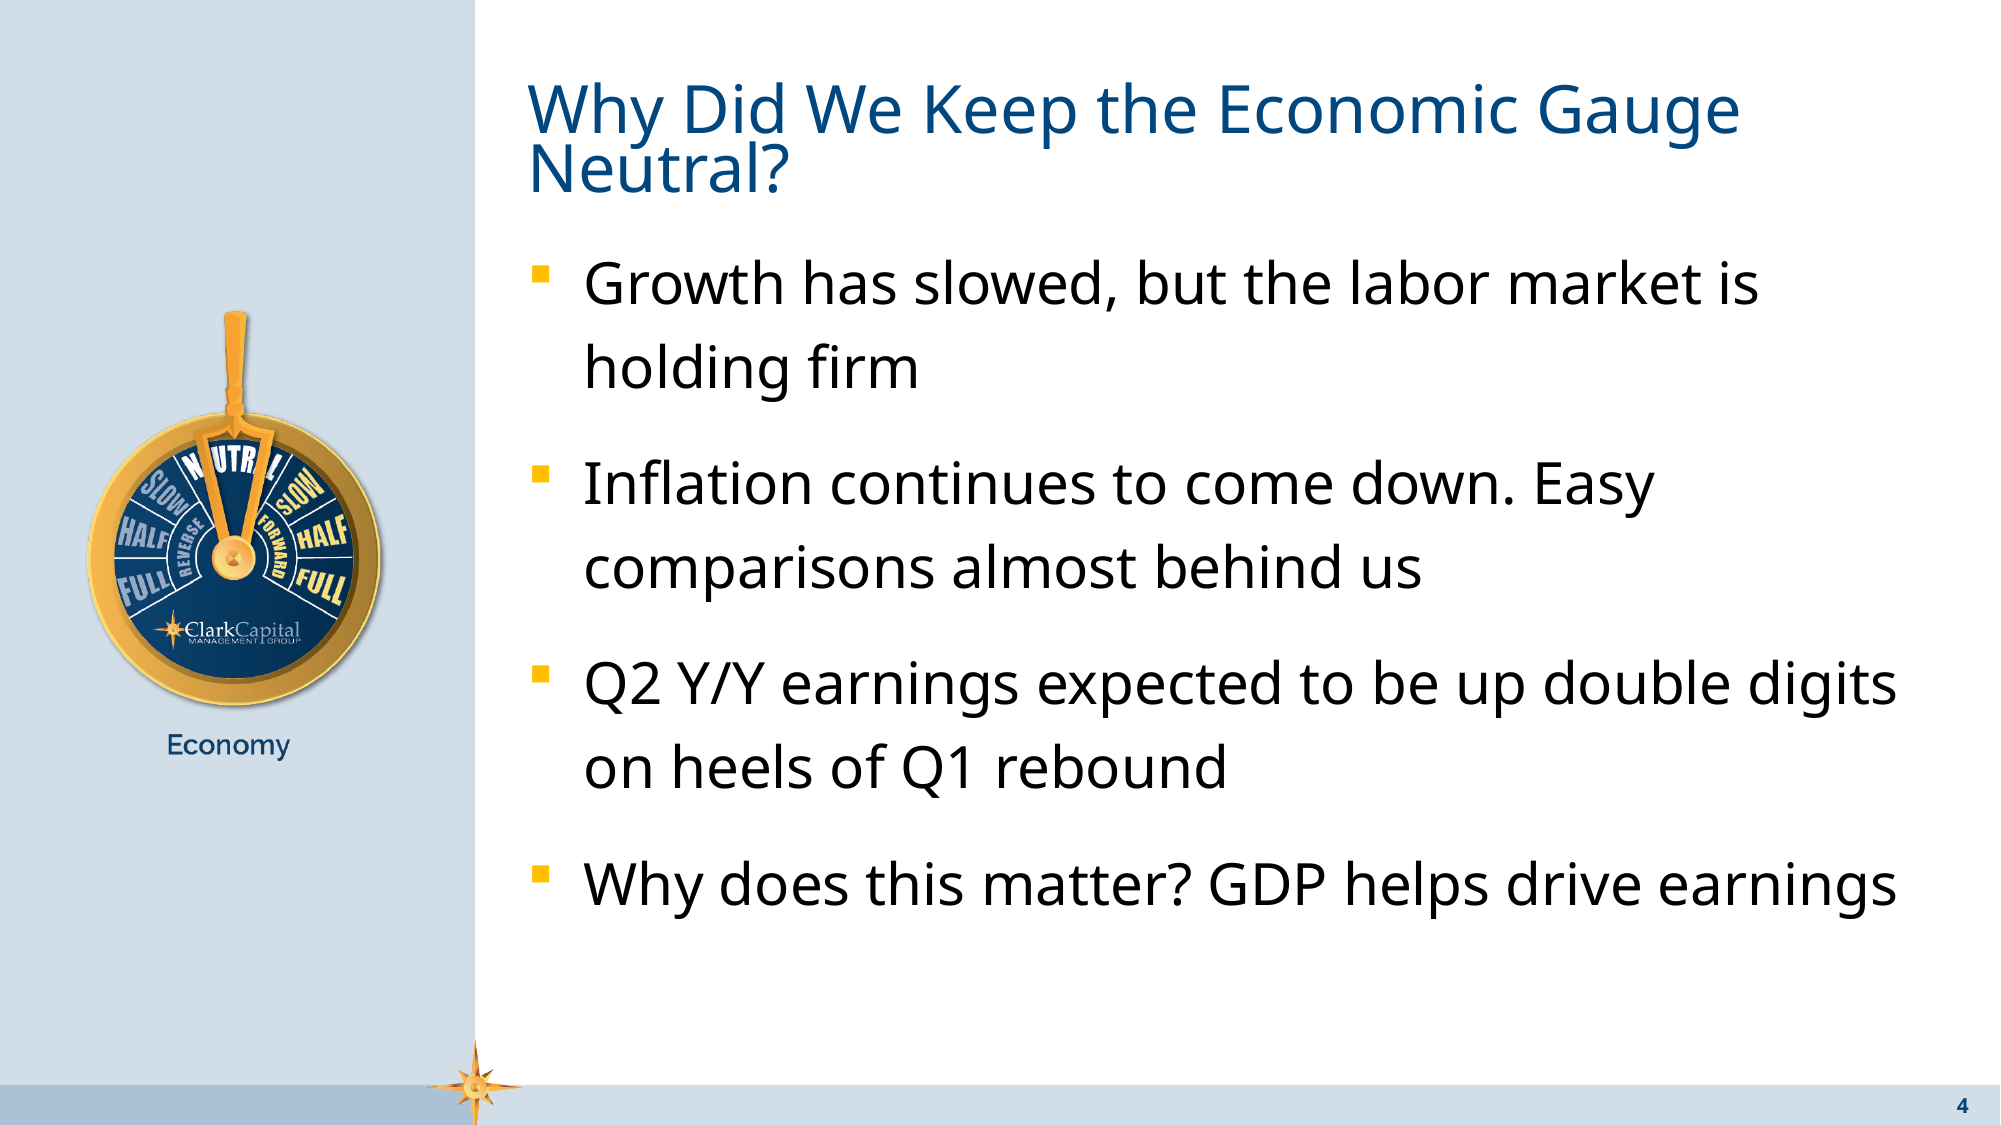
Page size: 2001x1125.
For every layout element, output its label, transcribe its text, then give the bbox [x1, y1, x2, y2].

list Growth has slowed, but the labor market is holding firm Inflation continues to come down. Easy comparisons almost behind us Q2 Y/Y earnings expected to be up double digits on heels of Q1 rebound Why does this matter? GDP helps drive earnings [512, 224, 1965, 950]
title Why Did We Keep the Economic Gauge Neutral? [512, 39, 1976, 213]
picture [427, 1039, 523, 1125]
picture [62, 280, 401, 766]
